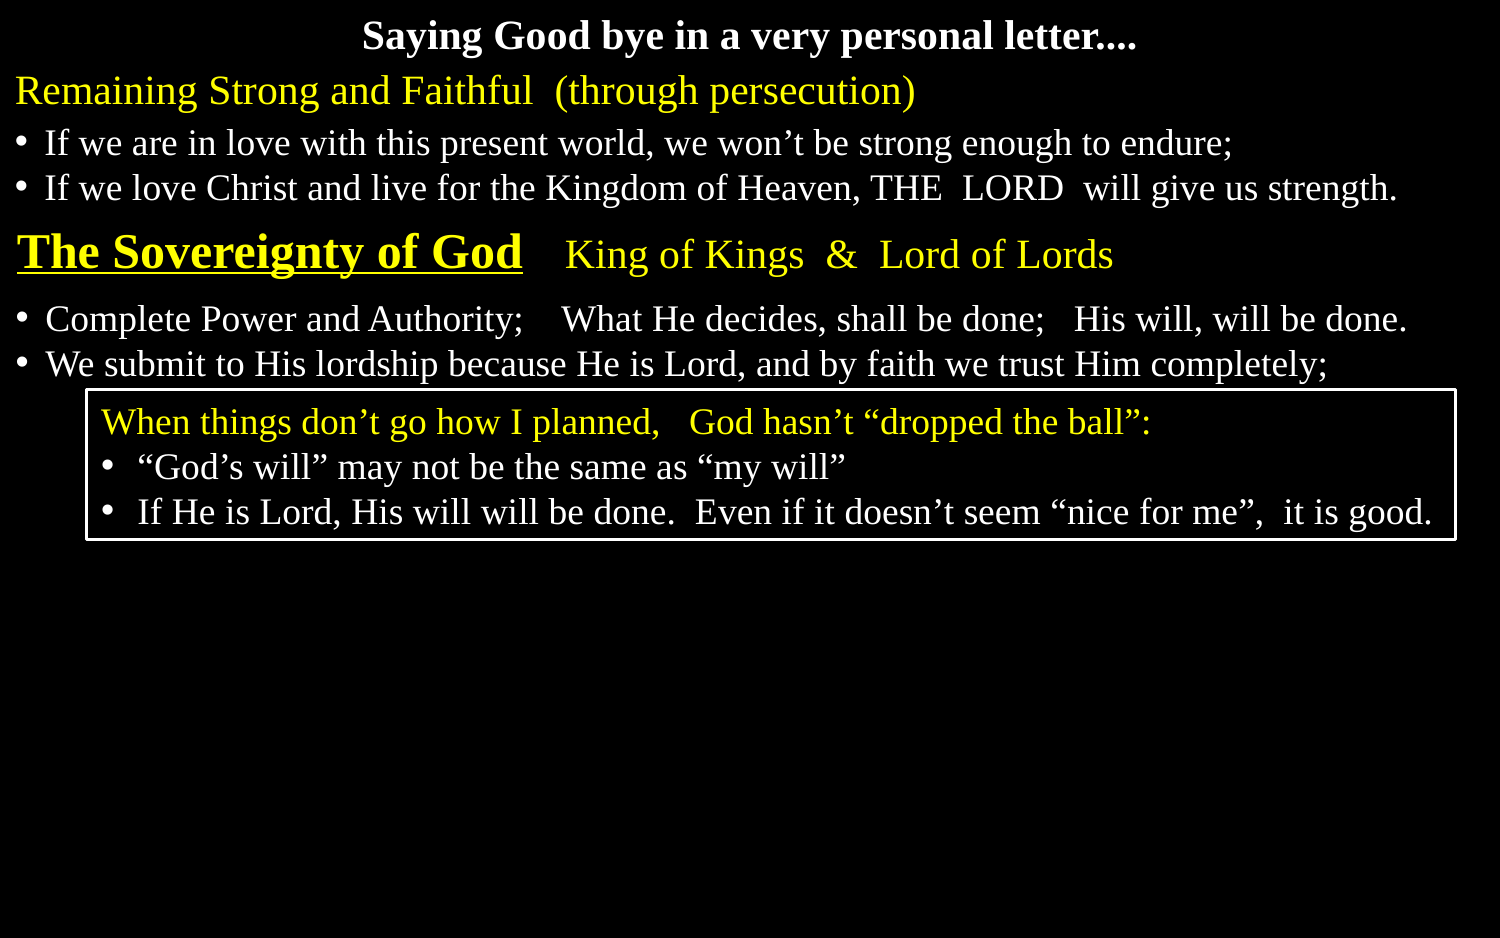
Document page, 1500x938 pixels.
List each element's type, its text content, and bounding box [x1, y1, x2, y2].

text_box If we are in love with this present world, we won’t be strong enough to endure; If we love Christ and live for the Kingdom of Heaven, THE LORD will give us strength. [0, 111, 1500, 216]
text_box Complete Power and Authority; What He decides, shall be done; His will, will be done. We submit to His lordship because He is Lord, and by faith we trust Him completely; [0, 286, 1500, 392]
text_box Remaining Strong and Faithful (through persecution) [0, 55, 1492, 111]
text_box The Sovereignty of God King of Kings & Lord of Lords [2, 211, 1494, 286]
text_box When things don’t go how I planned, God hasn’t “dropped the ball”: “God’s will” may not be the same as “my will” If He is Lord, His will will be done. Even if it doesn’t seem “nice for me”, it is good. [86, 389, 1456, 540]
text_box Saying Good bye in a very personal letter.... [0, 0, 1500, 65]
